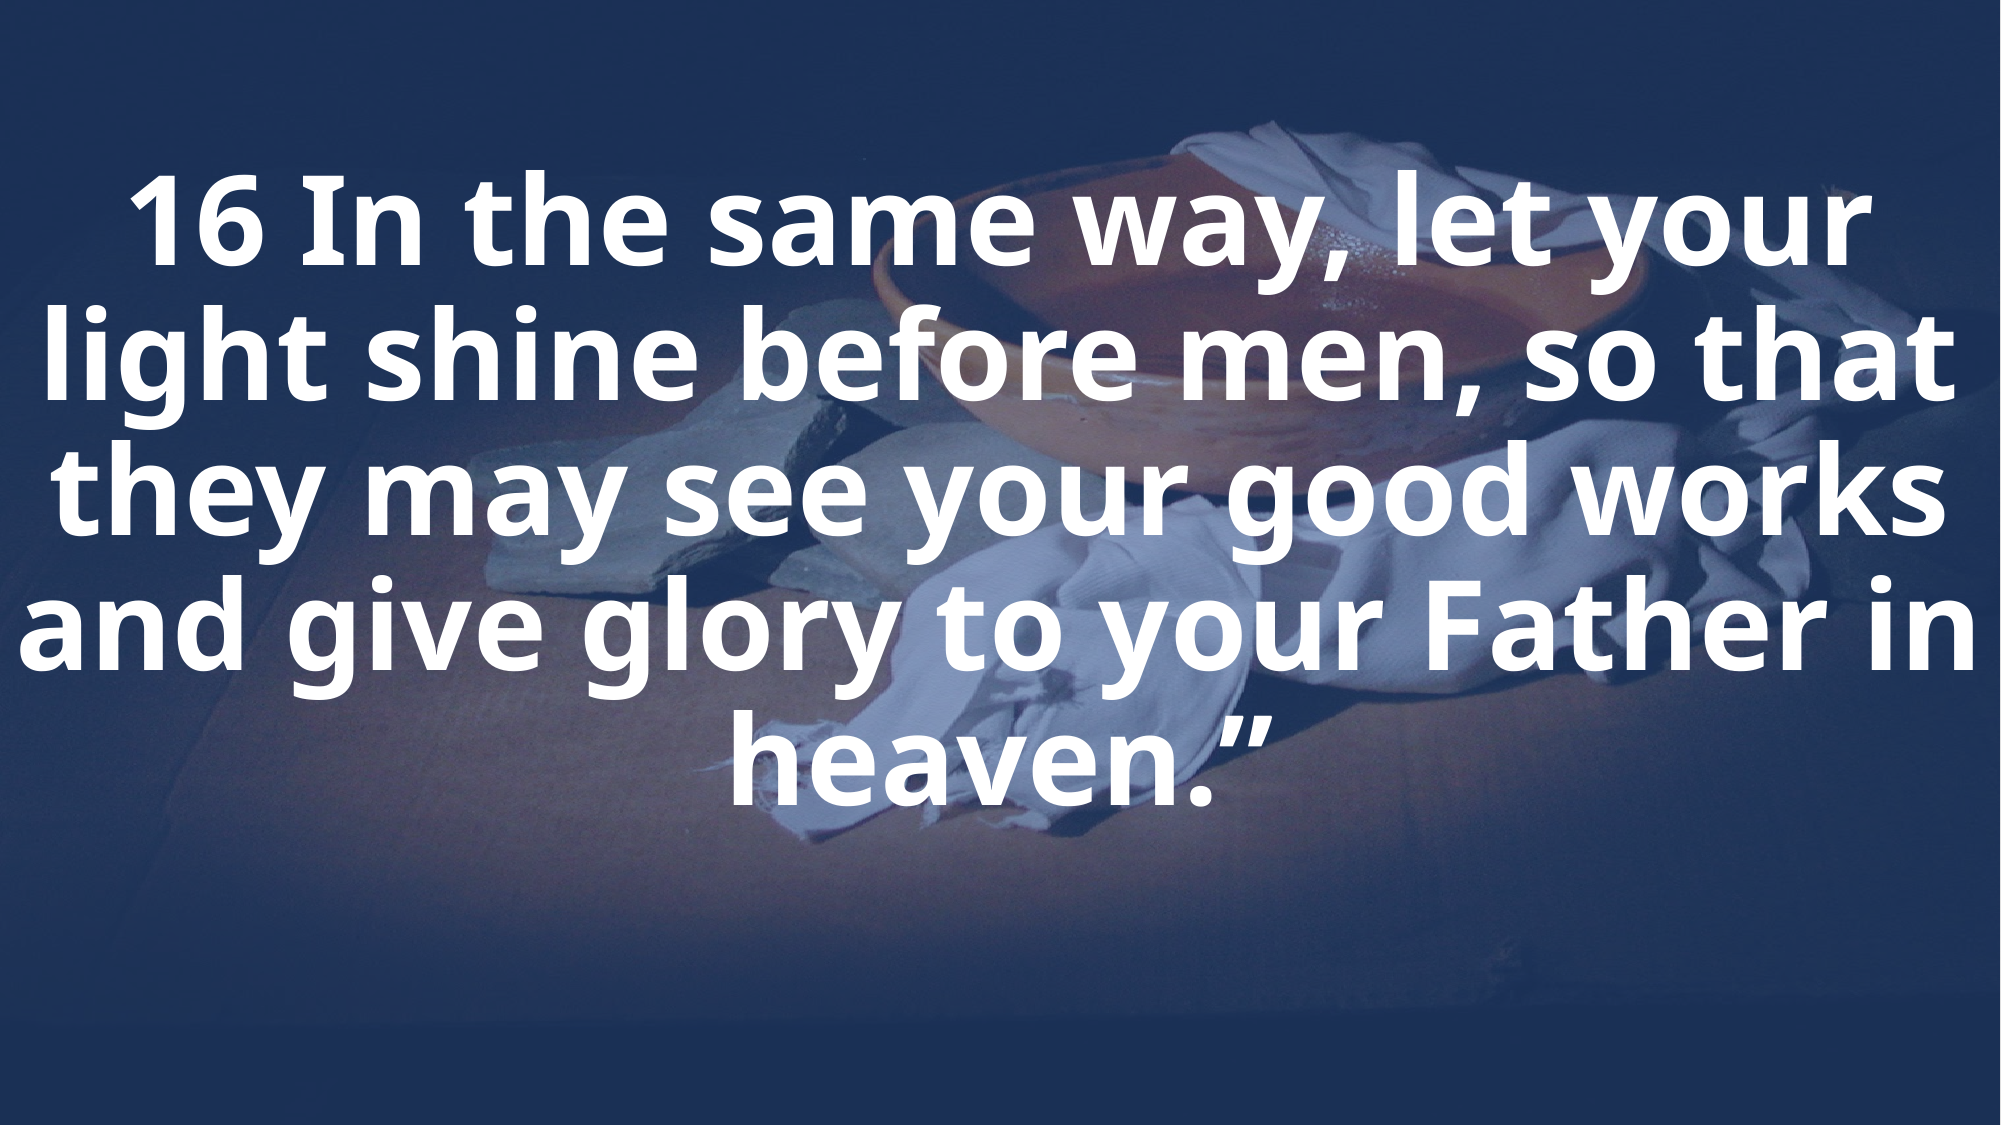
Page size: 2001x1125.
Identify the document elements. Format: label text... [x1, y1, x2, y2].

title 16 In the same way, let your light shine before men, so that they may see your good works and give glory to your Father in heaven.” [0, 0, 2000, 1125]
